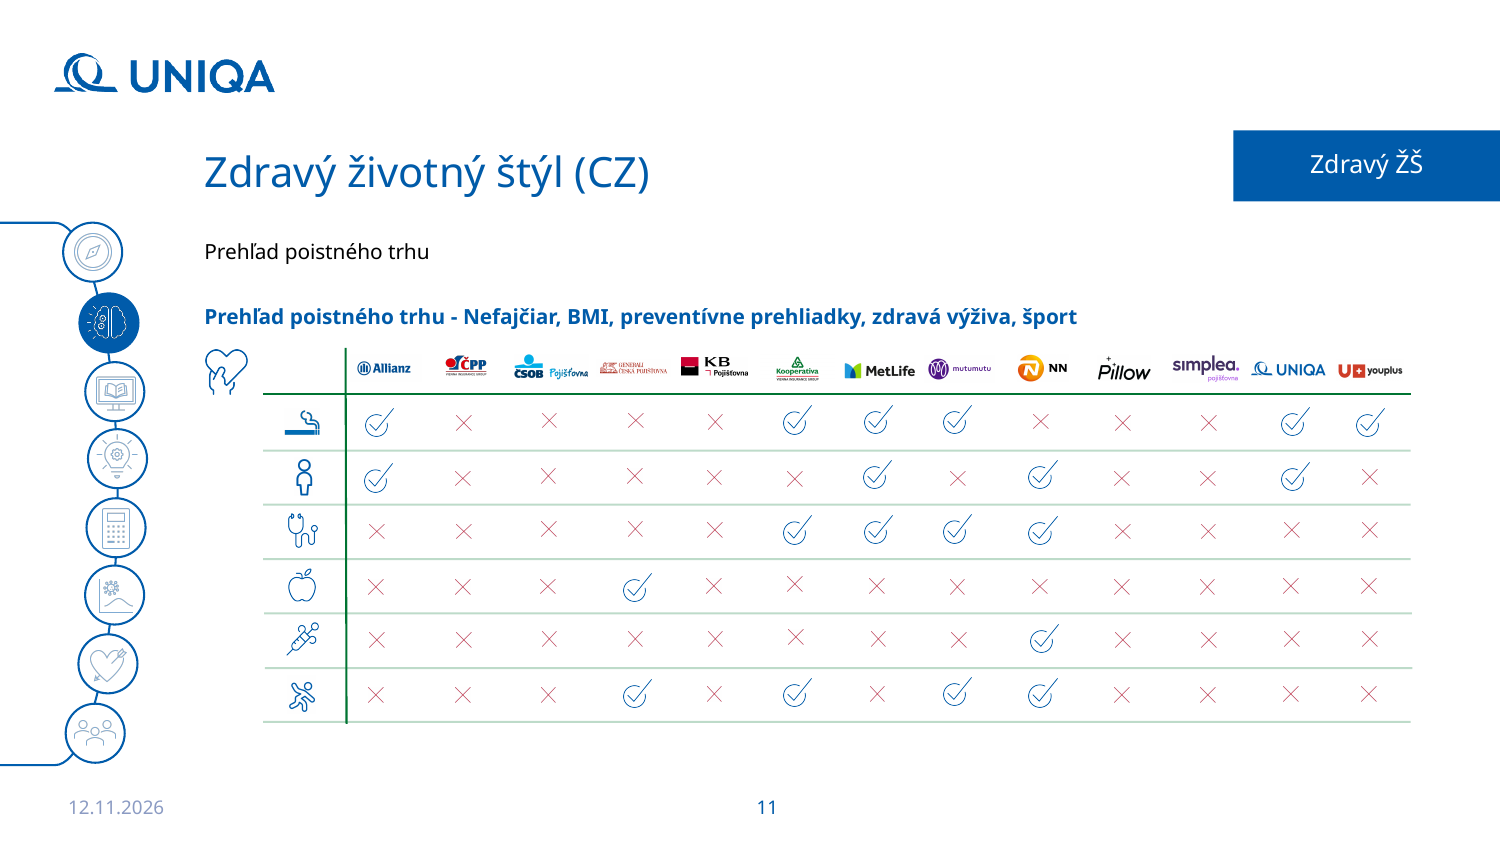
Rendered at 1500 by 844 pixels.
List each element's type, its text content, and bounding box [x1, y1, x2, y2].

text_box [102, 428, 133, 432]
picture [286, 622, 319, 656]
picture [1361, 578, 1377, 594]
picture [1200, 687, 1216, 703]
picture [787, 471, 803, 487]
text_box [85, 508, 92, 547]
picture [205, 349, 248, 395]
picture [86, 298, 134, 347]
picture [1115, 632, 1131, 648]
picture [1114, 579, 1130, 595]
picture [1114, 687, 1130, 703]
picture [943, 404, 972, 434]
picture [285, 513, 320, 548]
text_box [73, 276, 112, 283]
picture [1032, 579, 1048, 594]
picture [1097, 355, 1152, 381]
text_box [134, 305, 140, 341]
text_box [94, 564, 135, 572]
picture [69, 228, 117, 276]
picture [350, 354, 422, 382]
picture [92, 504, 140, 553]
picture [294, 457, 313, 496]
picture [1017, 354, 1069, 382]
text_box [64, 714, 71, 752]
picture [368, 579, 384, 595]
text_box 11 [598, 785, 937, 831]
picture [1362, 469, 1378, 485]
picture [1283, 578, 1299, 594]
picture [760, 354, 835, 383]
picture [455, 687, 471, 703]
picture [596, 359, 671, 377]
picture [540, 468, 556, 484]
picture [1250, 361, 1326, 377]
text_box [84, 574, 92, 616]
picture [1336, 359, 1404, 381]
picture [863, 460, 892, 489]
text_box [62, 232, 69, 272]
picture [436, 347, 496, 385]
picture [628, 521, 643, 537]
picture [1283, 686, 1299, 702]
text_box [86, 633, 130, 642]
picture [844, 362, 916, 379]
picture [1114, 471, 1130, 486]
picture [864, 405, 893, 434]
picture [681, 357, 748, 377]
text_box [94, 361, 136, 369]
text_box [140, 508, 147, 547]
picture [870, 631, 886, 647]
text_box [98, 553, 134, 559]
picture [707, 522, 723, 538]
picture [541, 521, 557, 537]
picture [83, 642, 131, 690]
picture [1030, 624, 1059, 653]
picture [1201, 632, 1217, 648]
picture [787, 576, 803, 592]
picture [1284, 522, 1300, 538]
text_box [119, 714, 126, 753]
picture [706, 469, 722, 485]
picture [1115, 415, 1131, 431]
text_box [117, 233, 124, 271]
picture [1362, 631, 1378, 647]
picture [1201, 415, 1217, 431]
picture [1200, 471, 1216, 486]
text_box Zdravý životný štýl (CZ) [189, 143, 1008, 205]
picture [1361, 686, 1377, 702]
picture [514, 354, 526, 365]
picture [924, 355, 995, 383]
text_box [84, 371, 92, 412]
text_box [96, 497, 136, 504]
picture [788, 629, 804, 645]
text_box [91, 292, 127, 298]
picture [541, 413, 557, 429]
picture [364, 463, 393, 493]
picture [783, 515, 812, 545]
picture [707, 414, 723, 430]
picture [1028, 516, 1058, 545]
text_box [1233, 130, 1500, 202]
picture [284, 408, 320, 436]
picture [53, 53, 275, 93]
picture [628, 631, 643, 647]
picture [455, 471, 471, 486]
text_box [73, 221, 112, 228]
text_box [78, 302, 86, 343]
picture [1028, 678, 1058, 708]
picture [706, 578, 722, 594]
picture [628, 413, 644, 429]
picture [869, 578, 885, 594]
text_box [131, 643, 139, 684]
picture [1028, 460, 1058, 489]
picture [623, 679, 652, 708]
picture [456, 415, 472, 431]
picture [1281, 407, 1310, 436]
picture [1199, 579, 1215, 595]
text_box Prehľad poistného trhu - Nefajčiar, BMI, preventívne prehliadky, zdravá výživa, šport [189, 296, 1200, 337]
text_box [90, 347, 128, 354]
text_box [142, 440, 149, 477]
picture [1355, 408, 1385, 437]
picture [864, 515, 893, 544]
picture [540, 579, 556, 594]
picture [540, 687, 556, 703]
picture [1172, 354, 1240, 383]
picture [627, 468, 643, 484]
text_box [92, 690, 124, 695]
text_box [0, 221, 119, 767]
picture [369, 632, 385, 648]
picture [706, 686, 722, 702]
picture [951, 632, 967, 648]
picture [1033, 414, 1049, 429]
picture [542, 631, 557, 647]
picture [1115, 524, 1131, 539]
text_box [86, 440, 93, 477]
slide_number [53, 785, 391, 831]
picture [456, 524, 472, 539]
picture [285, 568, 319, 602]
picture [456, 632, 472, 648]
picture [1280, 462, 1310, 492]
text_box [76, 702, 114, 709]
picture [783, 678, 812, 707]
picture [92, 369, 140, 417]
picture [287, 675, 316, 714]
picture [783, 405, 812, 435]
picture [368, 687, 384, 703]
text_box [140, 374, 146, 409]
picture [369, 524, 385, 539]
picture [71, 709, 119, 757]
picture [943, 677, 972, 706]
picture [869, 686, 885, 702]
picture [93, 432, 142, 481]
picture [943, 514, 972, 544]
picture [950, 579, 965, 595]
text_box [97, 417, 132, 423]
text_box [140, 578, 146, 612]
picture [950, 471, 966, 486]
picture [365, 408, 394, 437]
picture [455, 579, 471, 595]
picture [1284, 631, 1300, 647]
picture [92, 572, 140, 620]
text_box [97, 620, 133, 626]
picture [1362, 522, 1378, 538]
picture [623, 573, 652, 602]
picture [514, 354, 589, 380]
picture [1200, 524, 1216, 539]
text_box Prehľad poistného trhu [189, 233, 1044, 279]
text_box [96, 481, 139, 490]
picture [707, 631, 723, 647]
text_box [76, 757, 115, 764]
text_box [77, 646, 83, 682]
